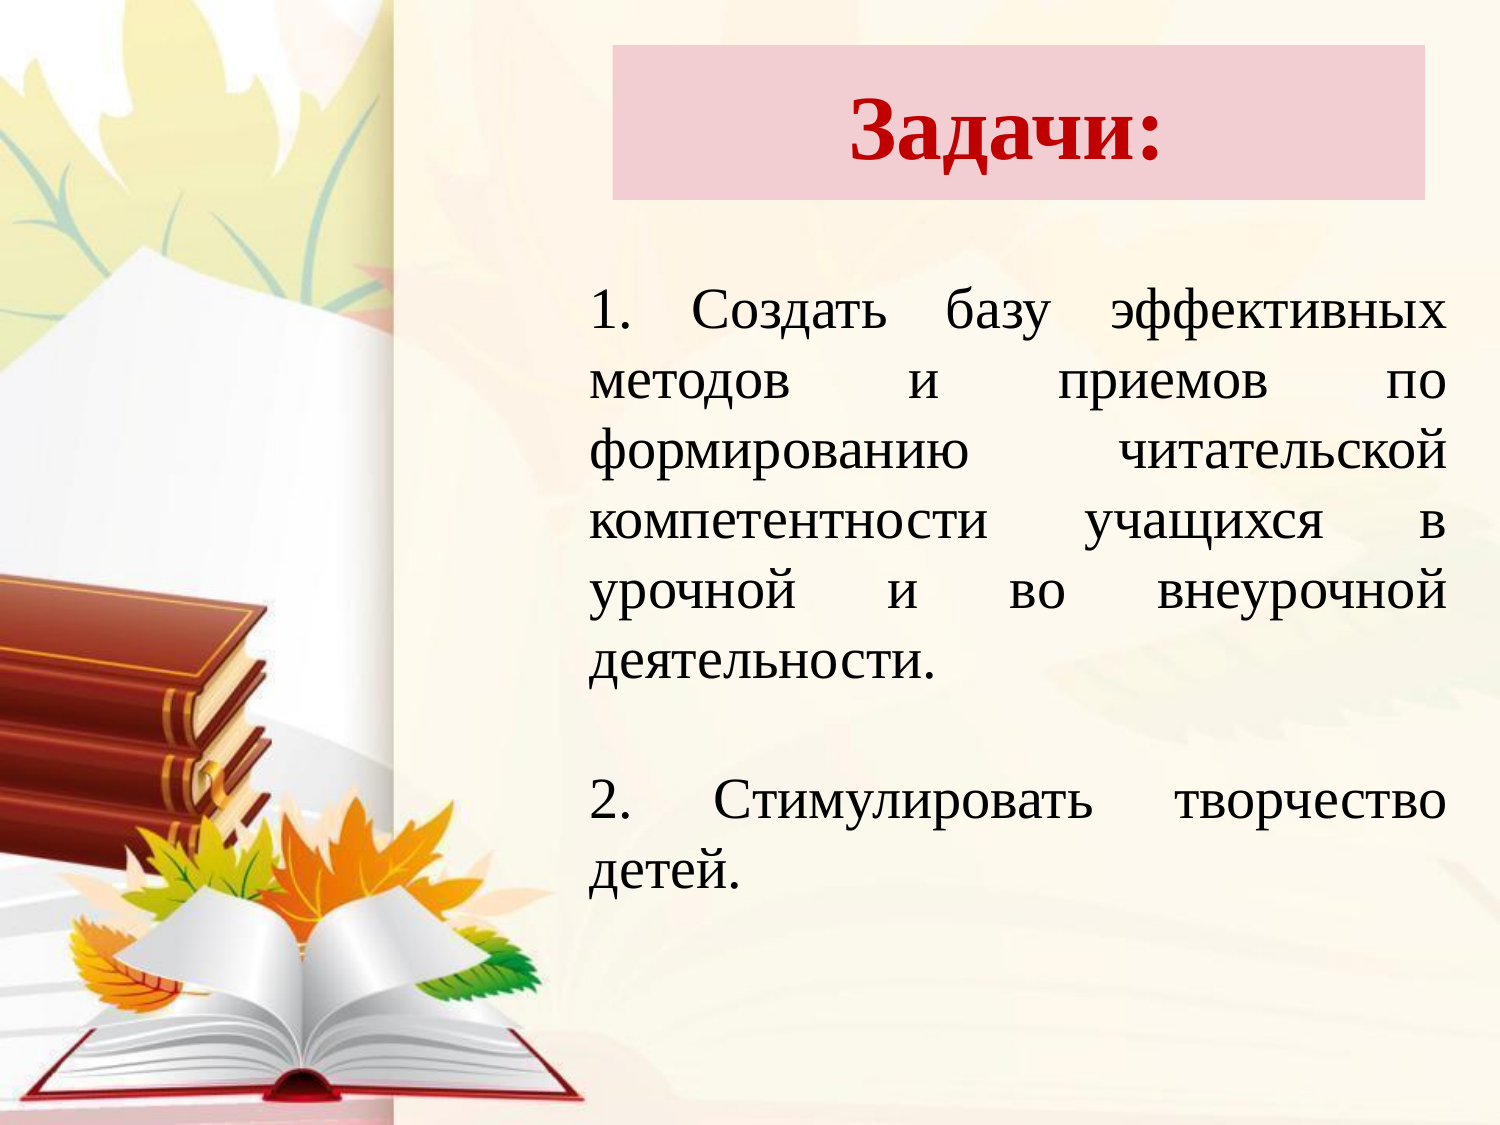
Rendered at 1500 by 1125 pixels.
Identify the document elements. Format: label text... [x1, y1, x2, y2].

text_box 1. Создать базу эффективных методов и приемов по формированию читательской компетентности учащихся в урочной и во внеурочной деятельности. 2. Стимулировать творчество детей. [574, 262, 1463, 908]
title Задачи: [612, 45, 1425, 200]
picture [0, 0, 1500, 1125]
